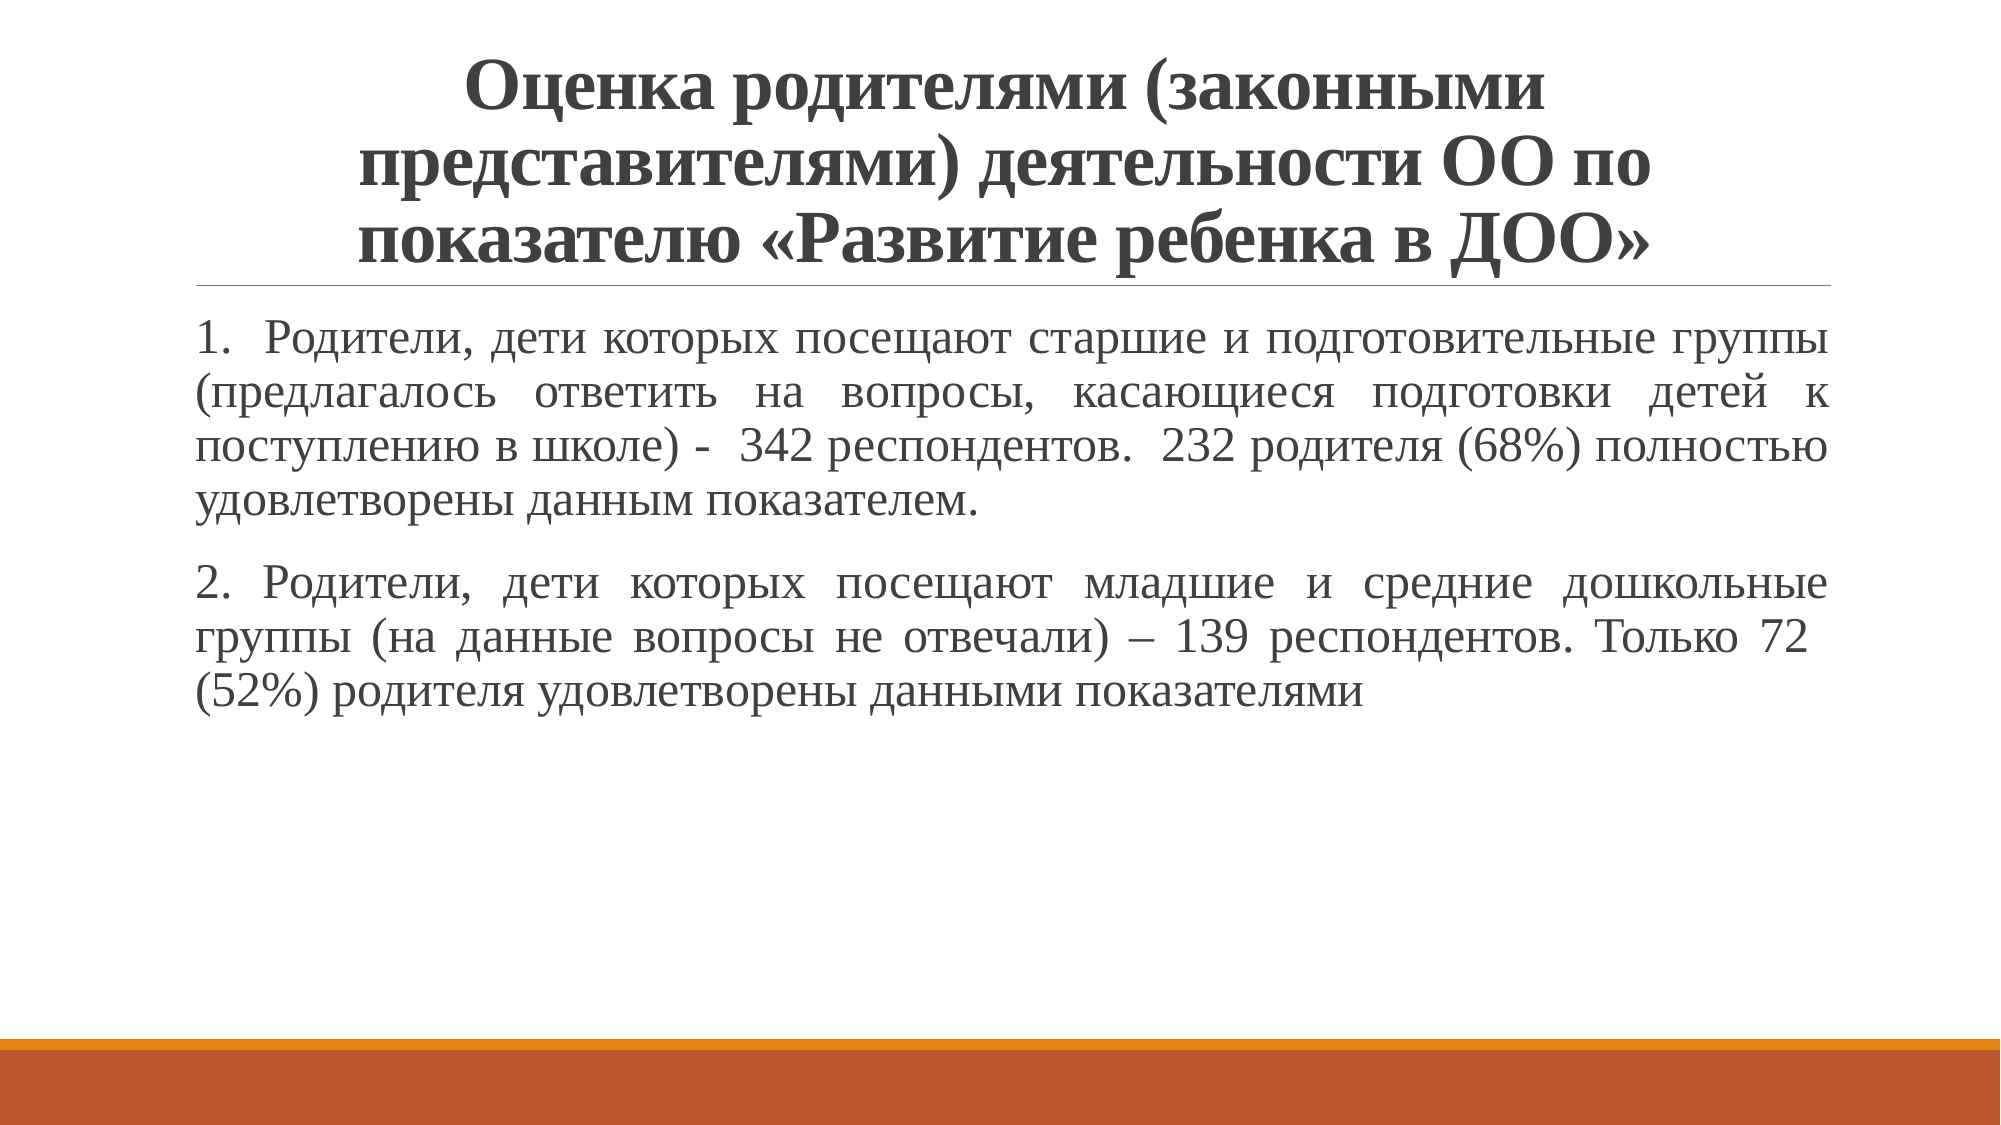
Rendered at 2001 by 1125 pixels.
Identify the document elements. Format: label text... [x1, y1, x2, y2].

list 1. Родители, дети которых посещают старшие и подготовительные группы (предлагалось ответить на вопросы, касающиеся подготовки детей к поступлению в школе) - 342 респондентов. 232 родителя (68%) полностью удовлетворены данным показателем. 2. Родители, дети которых посещают младшие и средние дошкольные группы (на данные вопросы не отвечали) – 139 респондентов. Только 72 (52%) родителя удовлетворены данными показателями [180, 302, 1830, 963]
title Оценка родителями (законными представителями) деятельности ОО по показателю «Развитие ребенка в ДОО» [180, 47, 1830, 285]
